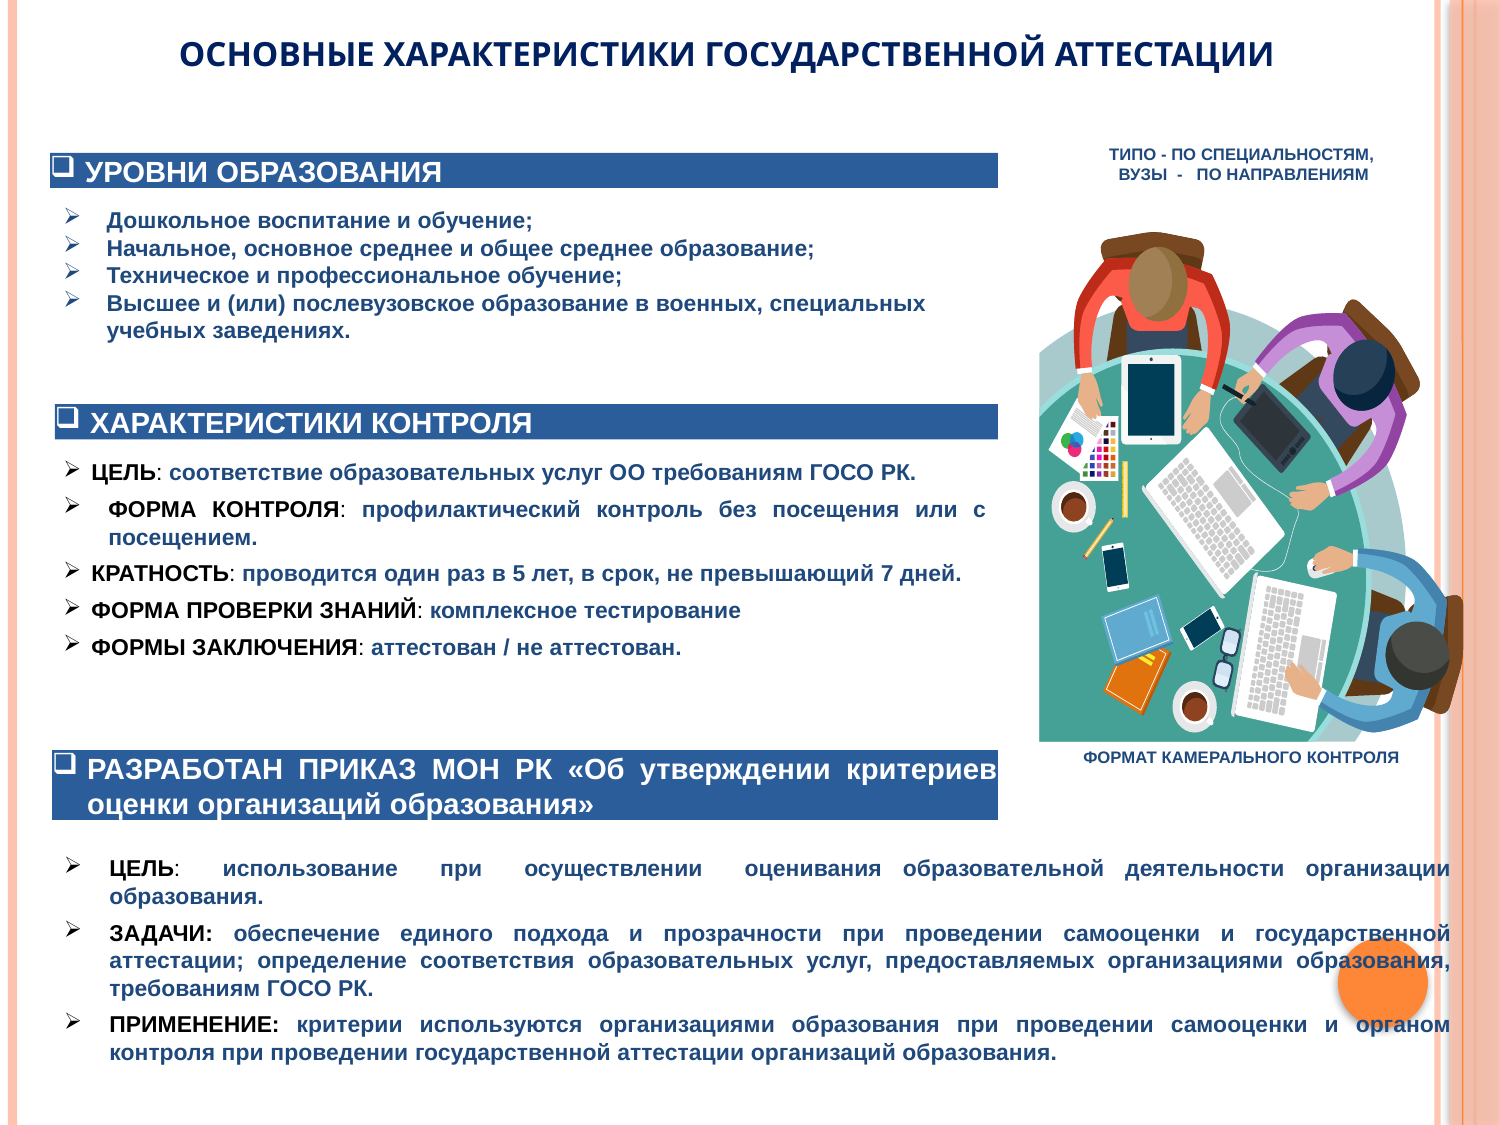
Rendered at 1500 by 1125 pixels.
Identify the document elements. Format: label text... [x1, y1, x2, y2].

text_box ФОРМАТ КАМЕРАЛЬНОГО КОНТРОЛЯ [1022, 739, 1461, 775]
text_box ТИПО - ПО СПЕЦИАЛЬНОСТЯМ, ВУЗЫ - ПО НАПРАВЛЕНИЯМ [1024, 136, 1464, 192]
text_box Дошкольное воспитание и обучение; Начальное, основное среднее и общее среднее образование; Техническое и профессиональное обучение; Высшее и (или) послевузовское образование в военных, специальных учебных заведениях. [52, 200, 998, 349]
text_box ХАРАКТЕРИСТИКИ КОНТРОЛЯ [54, 404, 990, 440]
text_box УРОВНИ ОБРАЗОВАНИЯ [50, 152, 998, 188]
text_box ЦЕЛЬ: использование при осуществлении оценивания образовательной деятельности организации образования. ЗАДАЧИ: обеспечение единого подхода и прозрачности при проведении самооценки и государственной аттестации; определение соответствия образовательных услуг, предоставляемых организациями образования, требованиям ГОСО РК. ПРИМЕНЕНИЕ: критерии используются организациями образования при проведении самооценки и органом контроля при проведении государственной аттестации организаций образования. [53, 848, 1461, 1071]
text_box РАЗРАБОТАН ПРИКАЗ МОН РК «Об утверждении критериев оценки организаций образования» [52, 750, 998, 820]
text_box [995, 274, 1500, 700]
text_box ЦЕЛЬ: соответствие образовательных услуг ОО требованиям ГОСО РК. ФОРМА КОНТРОЛЯ: профилактический контроль без посещения или с посещением. КРАТНОСТЬ: проводится один раз в 5 лет, в срок, не превышающий 7 дней. ФОРМА ПРОВЕРКИ ЗНАНИЙ: комплексное тестирование ФОРМЫ ЗАКЛЮЧЕНИЯ: аттестован / не аттестован. [52, 452, 990, 666]
text_box ОСНОВНЫЕ ХАРАКТЕРИСТИКИ ГОСУДАРСТВЕННОЙ АТТЕСТАЦИИ [0, 37, 1500, 74]
